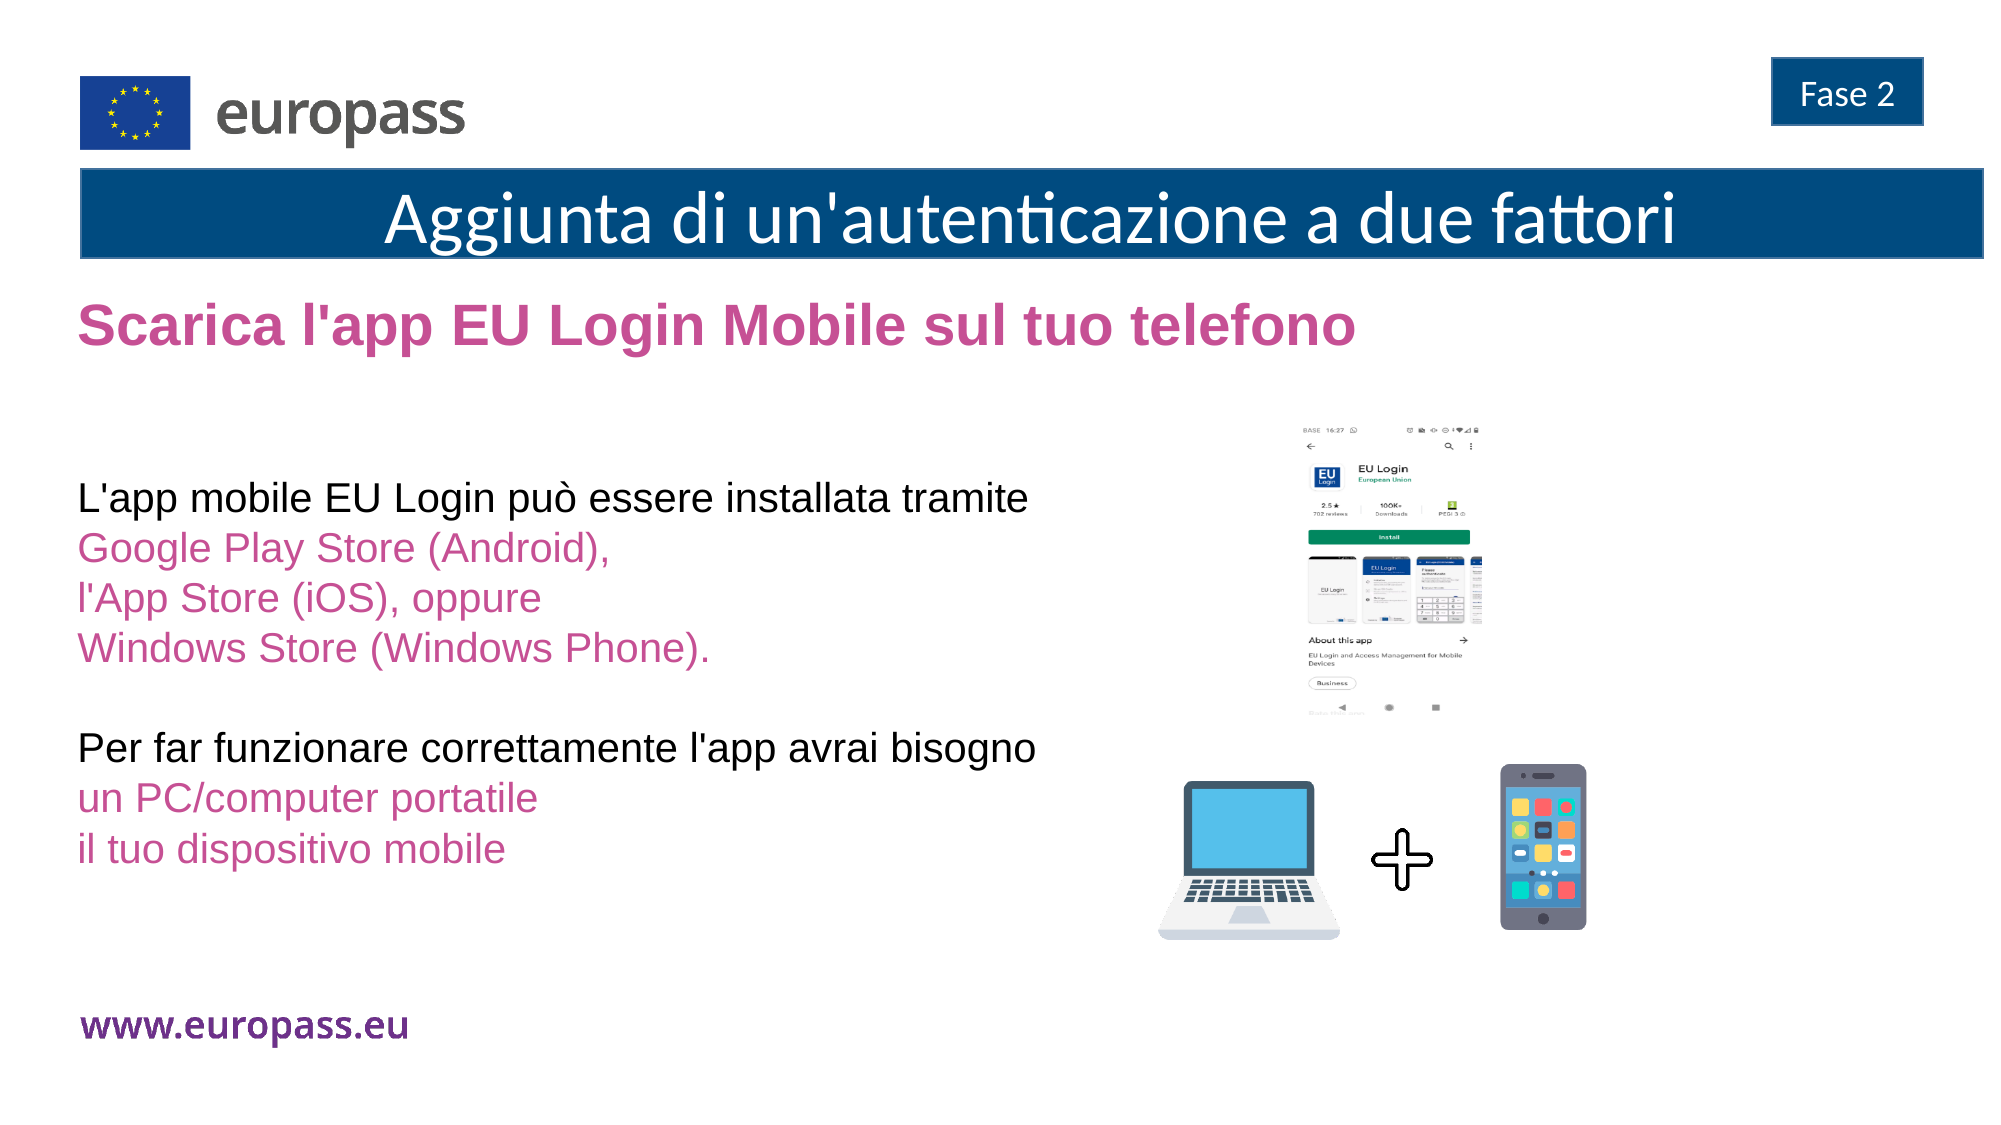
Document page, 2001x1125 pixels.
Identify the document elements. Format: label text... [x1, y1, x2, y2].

picture [1371, 828, 1433, 891]
text_box Scarica l'app EU Login Mobile sul tuo telefono [62, 227, 1788, 425]
text_box Aggiunta di un'autenticazione a due fattori [80, 168, 1984, 259]
subtitle L'app mobile EU Login può essere installata tramite Google Play Store (Android), l'App Store (iOS), oppure Windows Store (Windows Phone). Per far funzionare correttamente l'app avrai bisogno un PC/computer portatile il tuo dispositivo mobile [62, 463, 1322, 973]
picture [75, 1004, 414, 1054]
picture [1459, 764, 1626, 930]
text_box Fase 2 [1771, 57, 1924, 126]
picture [1296, 424, 1483, 715]
picture [1158, 769, 1340, 951]
picture [8, 0, 536, 261]
